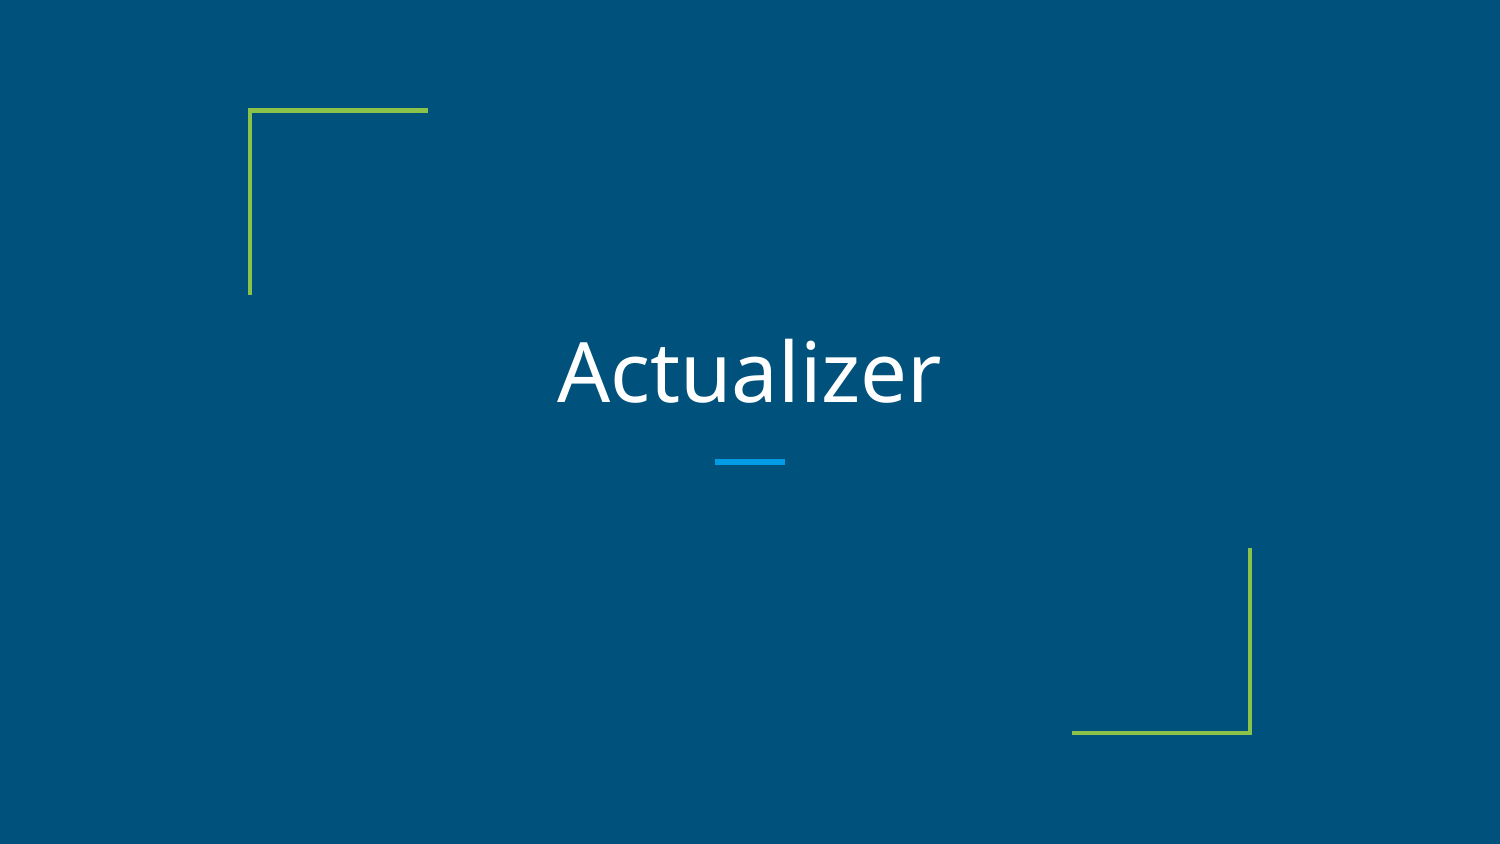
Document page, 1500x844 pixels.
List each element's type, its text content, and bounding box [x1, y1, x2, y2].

title Actualizer [275, 195, 1225, 435]
